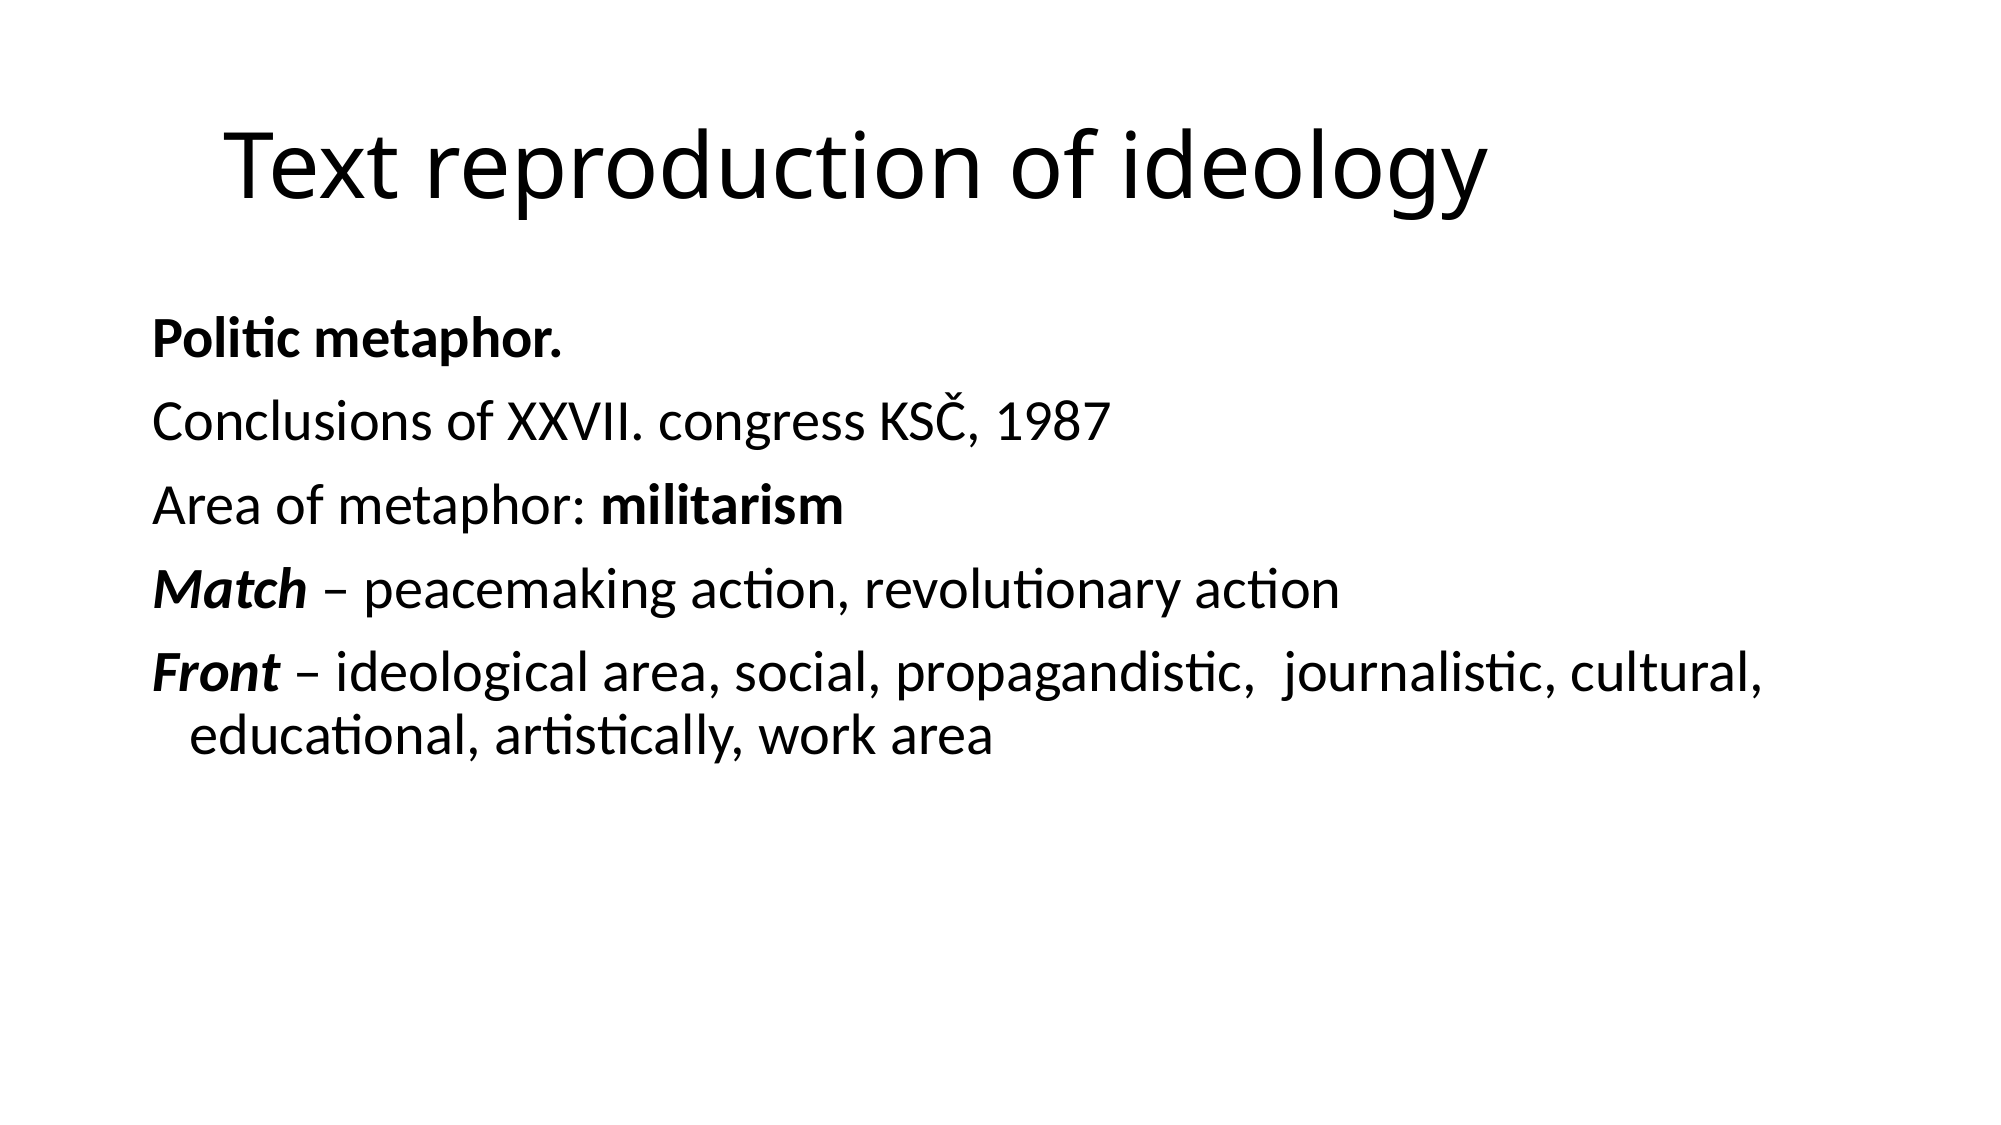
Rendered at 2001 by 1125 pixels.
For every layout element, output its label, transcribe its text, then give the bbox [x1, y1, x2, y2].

list Politic metaphor. Conclusions of XXVII. congress KSČ, 1987 Area of metaphor: militarism Match – peacemaking action, revolutionary action Front – ideological area, social, propagandistic, journalistic, cultural, educational, artistically, work area [137, 299, 1863, 1014]
title Text reproduction of ideology [137, 59, 1863, 278]
